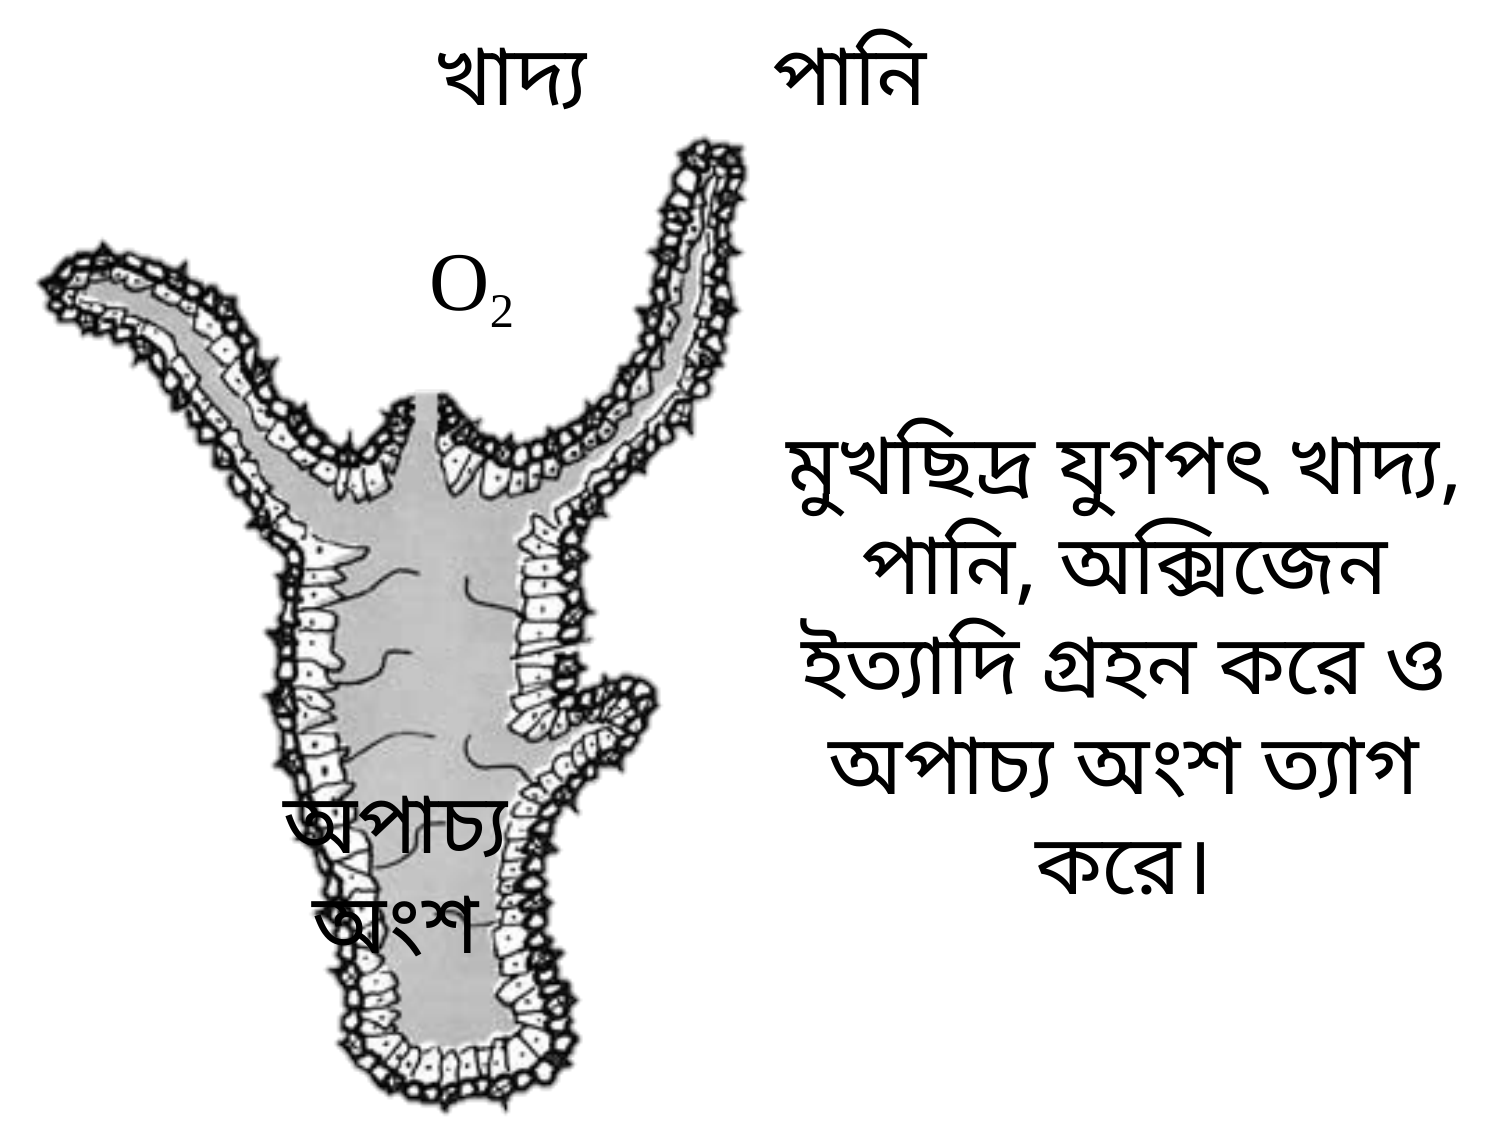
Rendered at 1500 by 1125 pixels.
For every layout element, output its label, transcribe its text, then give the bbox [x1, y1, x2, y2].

text_box মুখছিদ্র যুগপৎ খাদ্য, পানি, অক্সিজেন ইত্যাদি গ্রহন করে ও অপাচ্য অংশ ত্যাগ করে। [829, 403, 1500, 919]
text_box খাদ্য [419, 14, 602, 124]
text_box পানি [758, 14, 942, 130]
picture [24, 126, 826, 1123]
